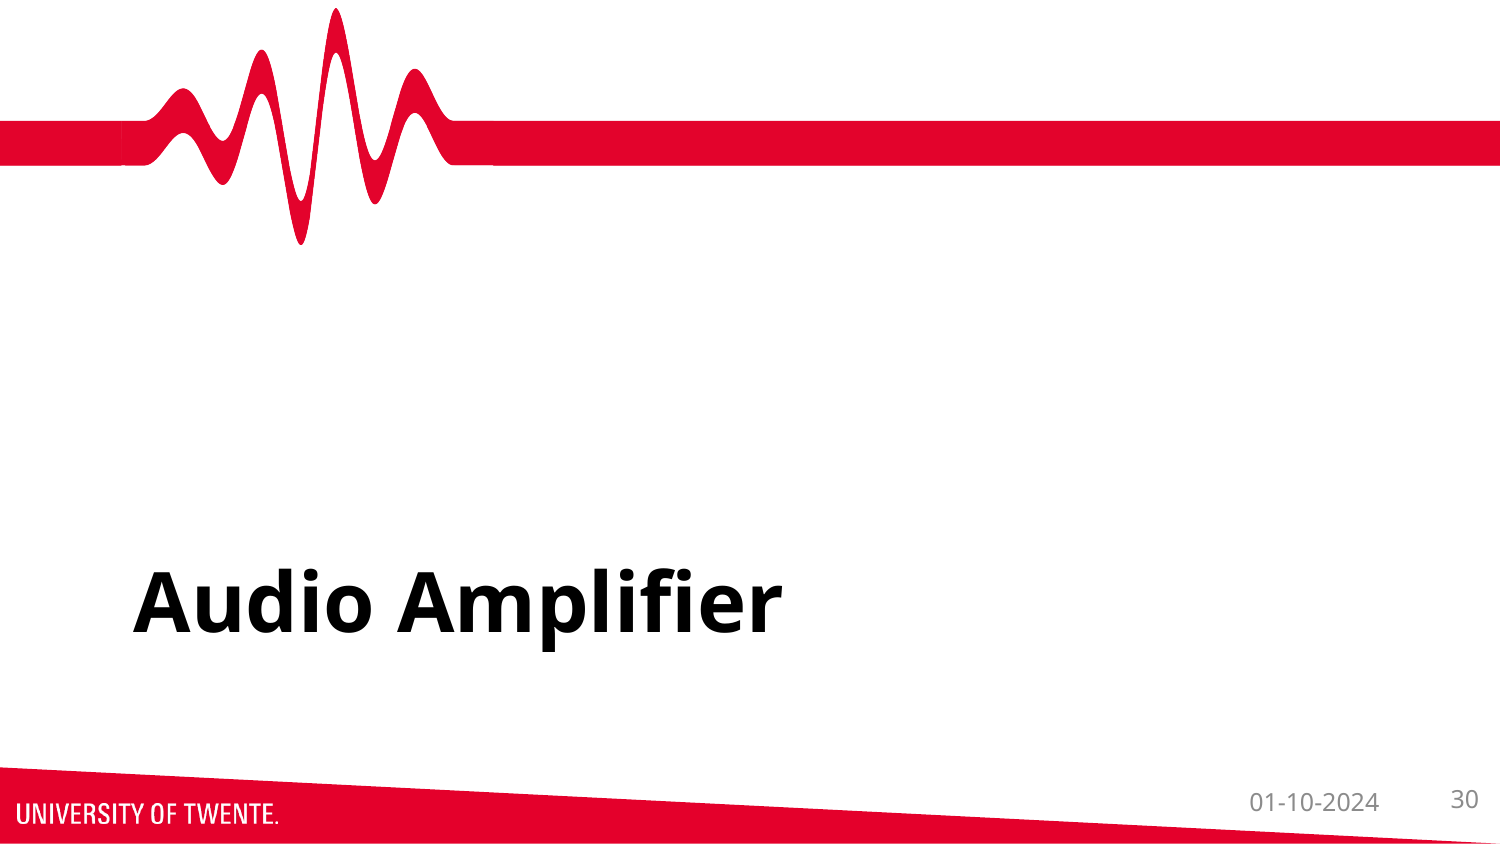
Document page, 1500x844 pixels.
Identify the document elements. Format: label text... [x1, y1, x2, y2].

slide_number 30 [1423, 778, 1495, 824]
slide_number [1234, 778, 1412, 824]
picture [17, 803, 278, 824]
picture [0, 8, 1500, 245]
title Audio Amplifier [118, 542, 1394, 710]
